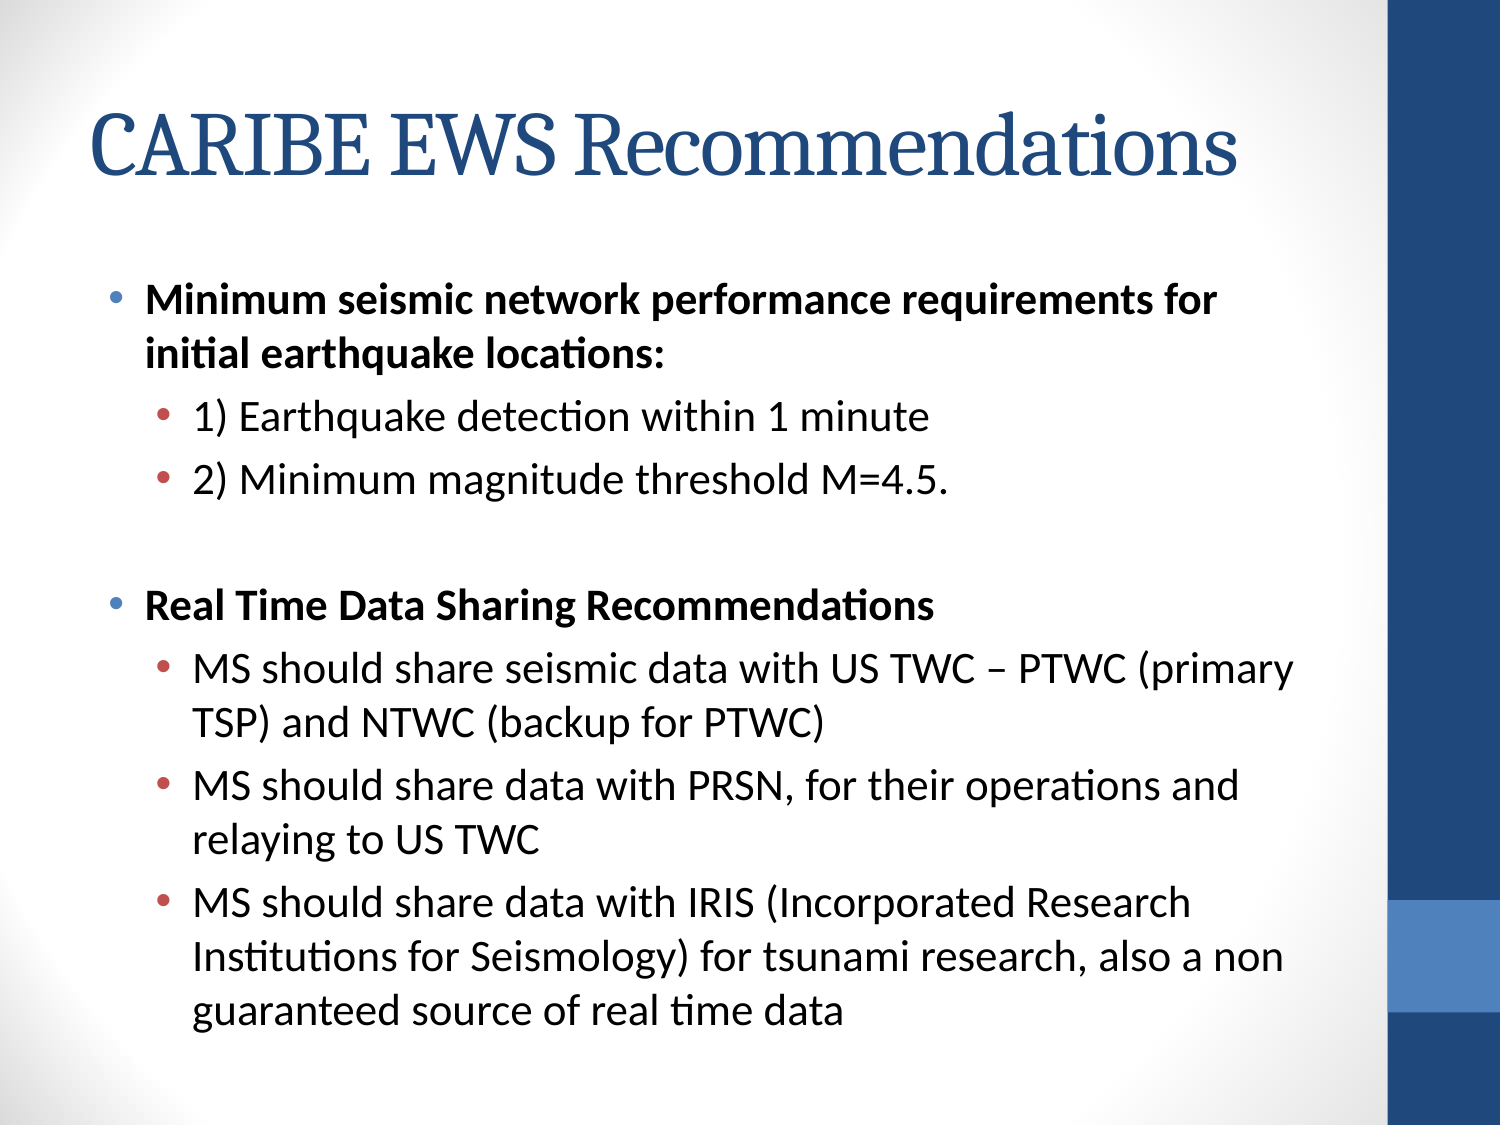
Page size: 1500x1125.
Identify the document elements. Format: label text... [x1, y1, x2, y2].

picture [0, 0, 1387, 1125]
list Minimum seismic network performance requirements for initial earthquake locations: 1) Earthquake detection within 1 minute 2) Minimum magnitude threshold M=4.5. Real Time Data Sharing Recommendations MS should share seismic data with US TWC – PTWC (primary TSP) and NTWC (backup for PTWC) MS should share data with PRSN, for their operations and relaying to US TWC MS should share data with IRIS (Incorporated Research Institutions for Seismology) for tsunami research, also a non guaranteed source of real time data [75, 262, 1325, 1050]
title CARIBE EWS Recommendations [75, 45, 1325, 233]
